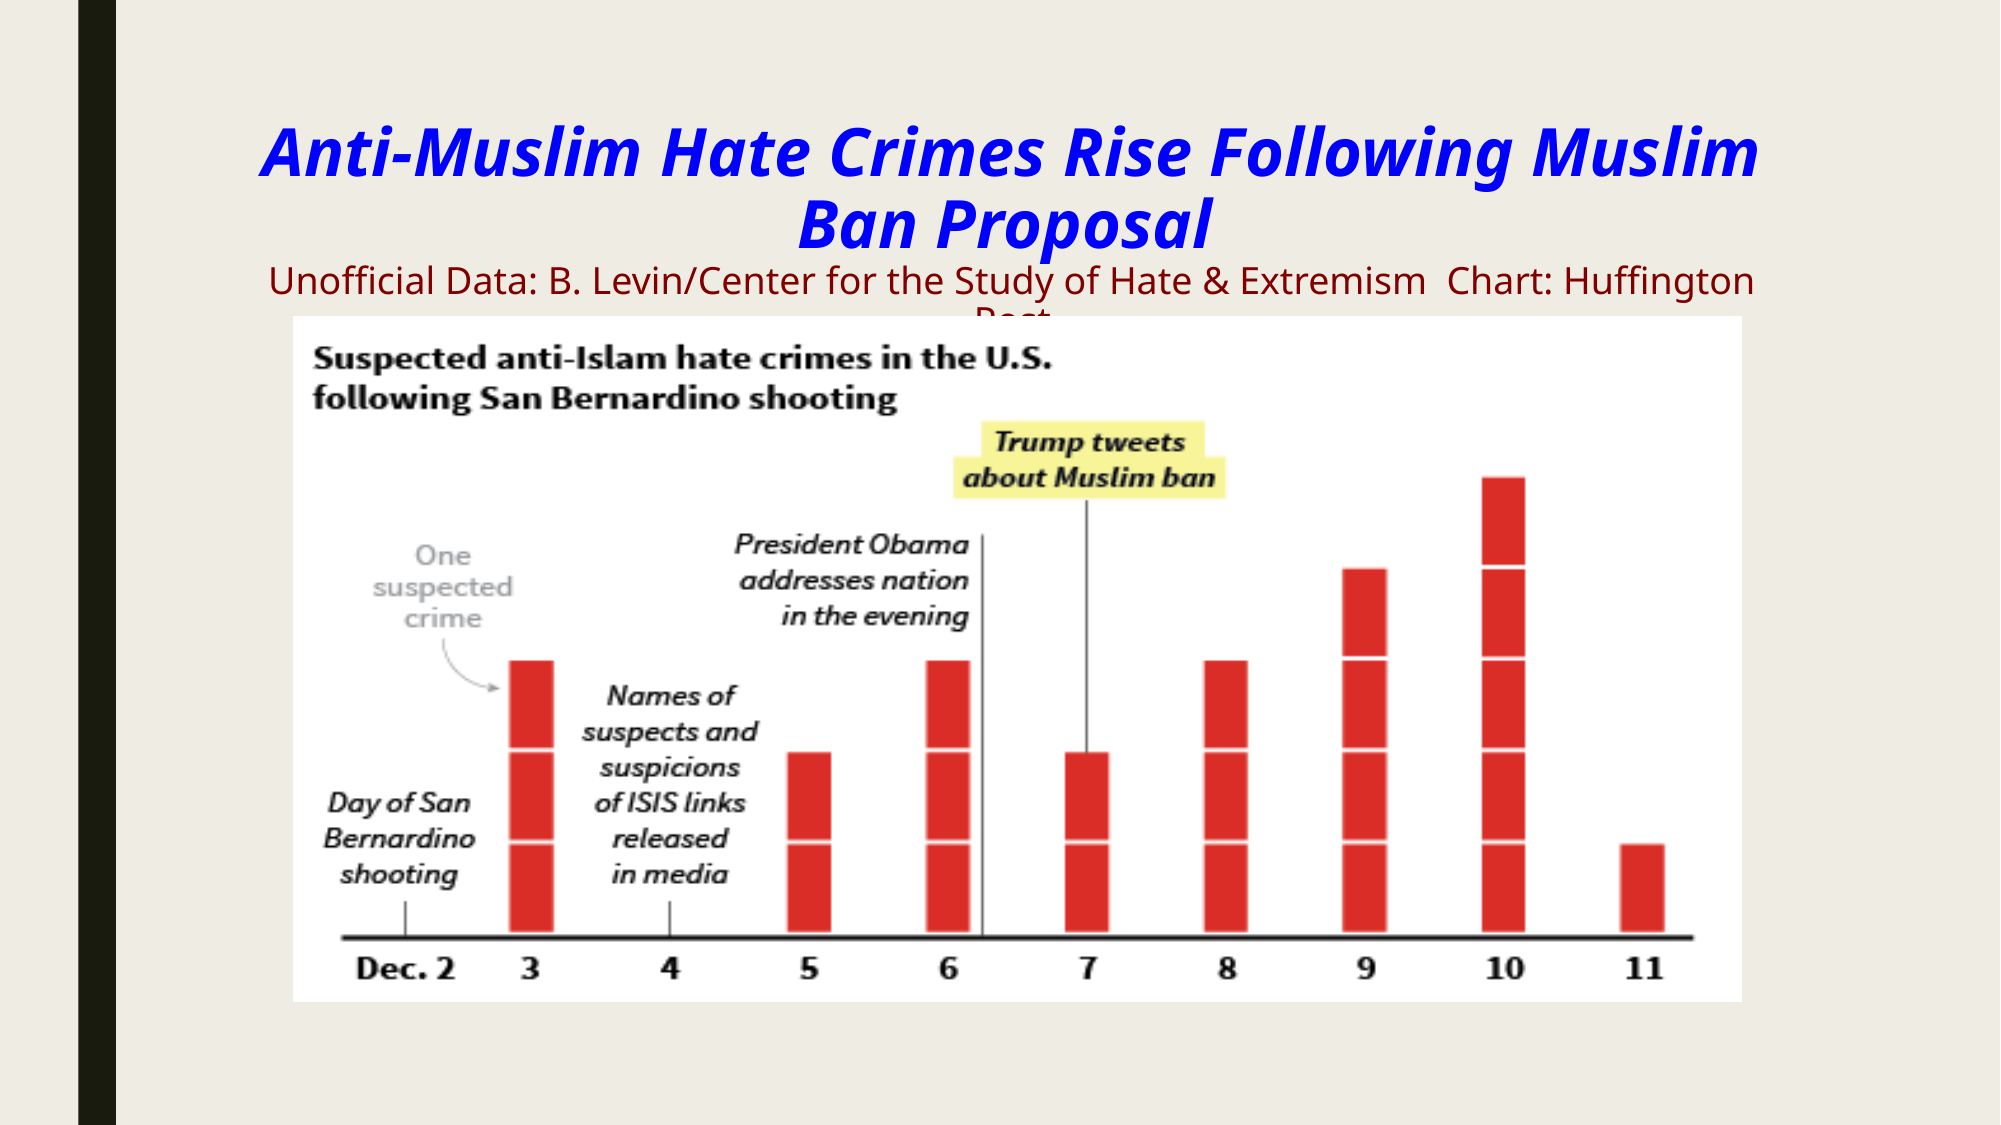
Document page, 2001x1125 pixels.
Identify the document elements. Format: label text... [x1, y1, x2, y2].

title Anti-Muslim Hate Crimes Rise Following Muslim Ban Proposal Unofficial Data: B. Levin/Center for the Study of Hate & Extremism Chart: Huffington Post [225, 112, 1800, 357]
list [293, 316, 1742, 1002]
